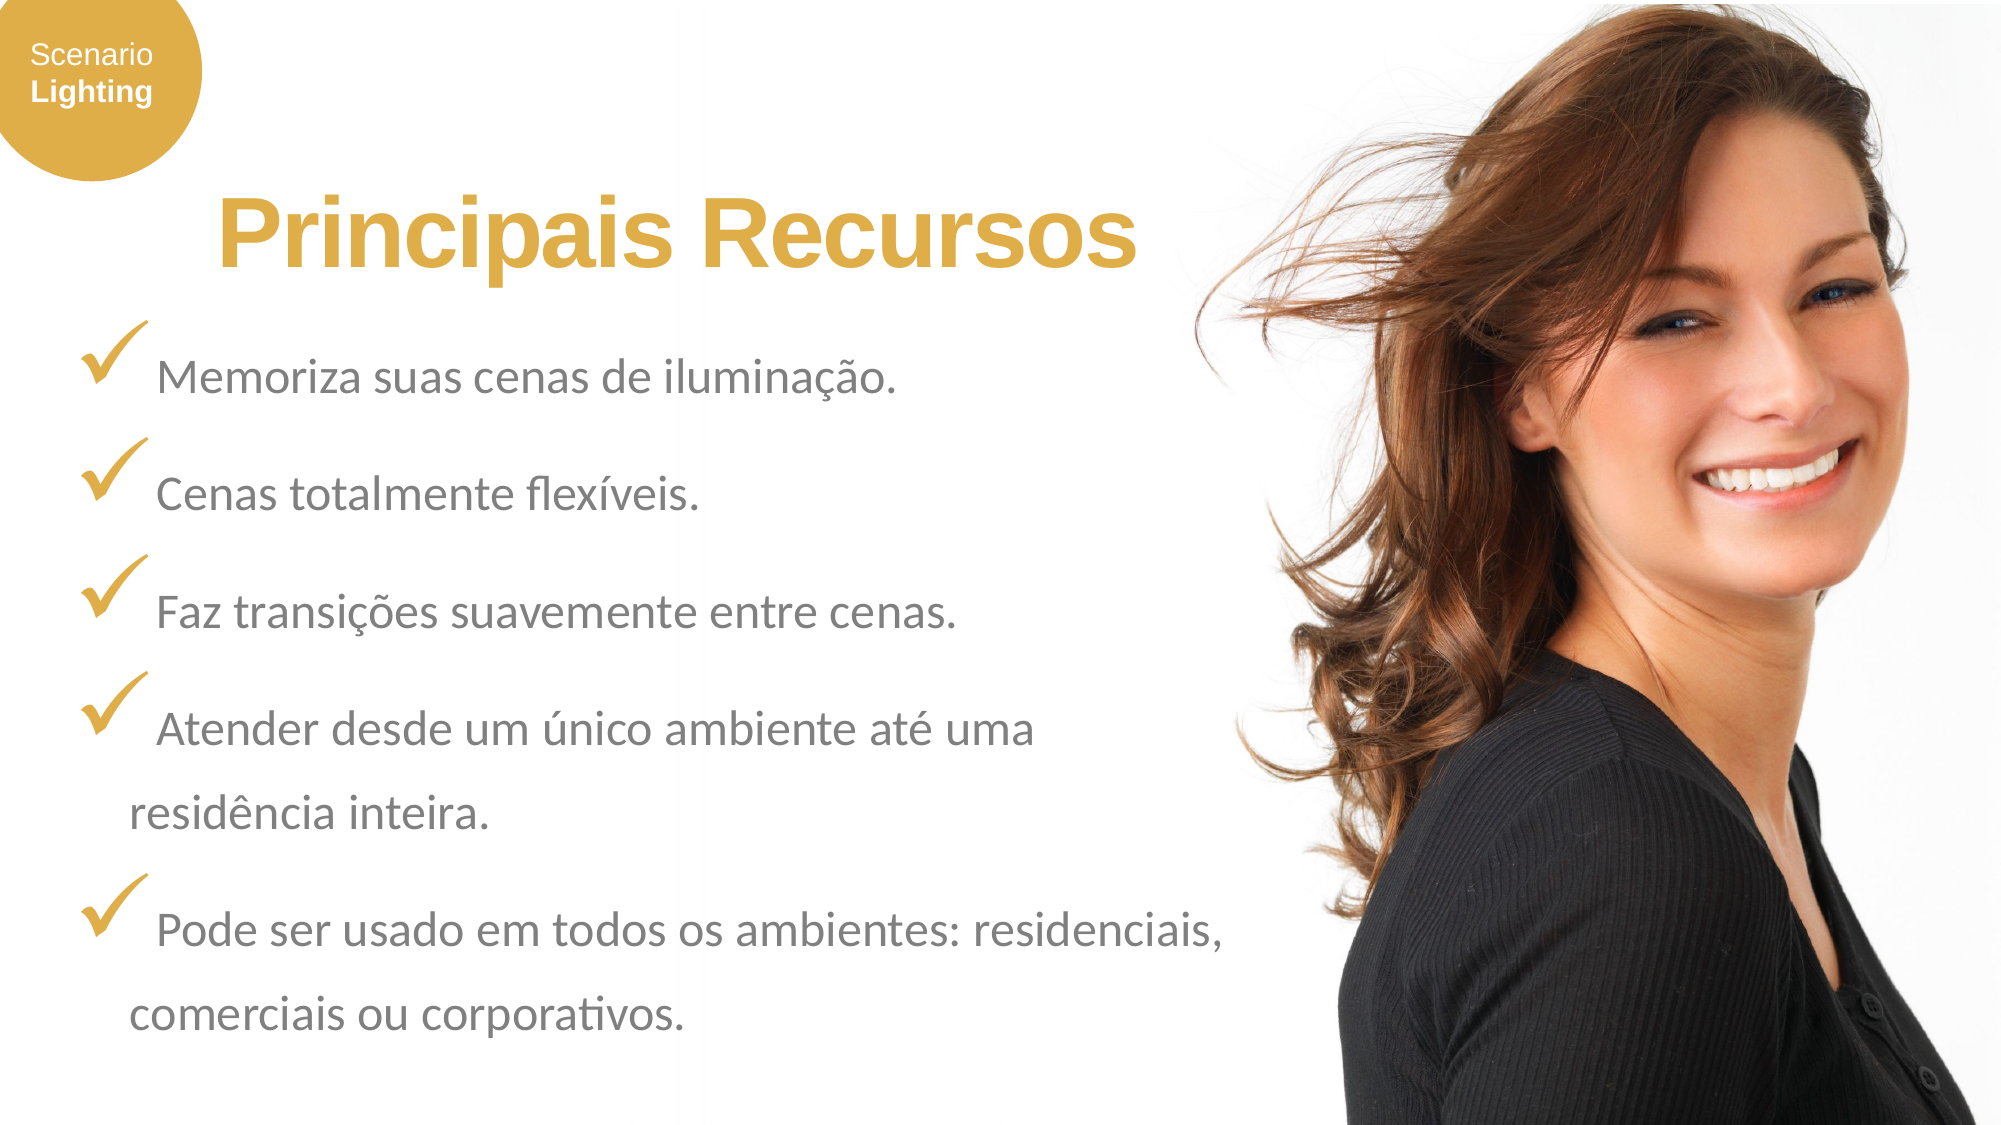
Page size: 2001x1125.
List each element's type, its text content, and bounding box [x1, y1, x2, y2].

picture [616, 4, 2001, 1125]
text_box Principais Recursos [202, 160, 616, 296]
text_box Scenario Lighting [0, 0, 204, 183]
text_box Memoriza suas cenas de iluminação. Cenas totalmente flexíveis. Faz transições suavemente entre cenas. Atender desde um único ambiente até uma residência inteira. Pode ser usado em todos os ambientes: residenciais, comerciais ou corporativos. [58, 312, 616, 1048]
